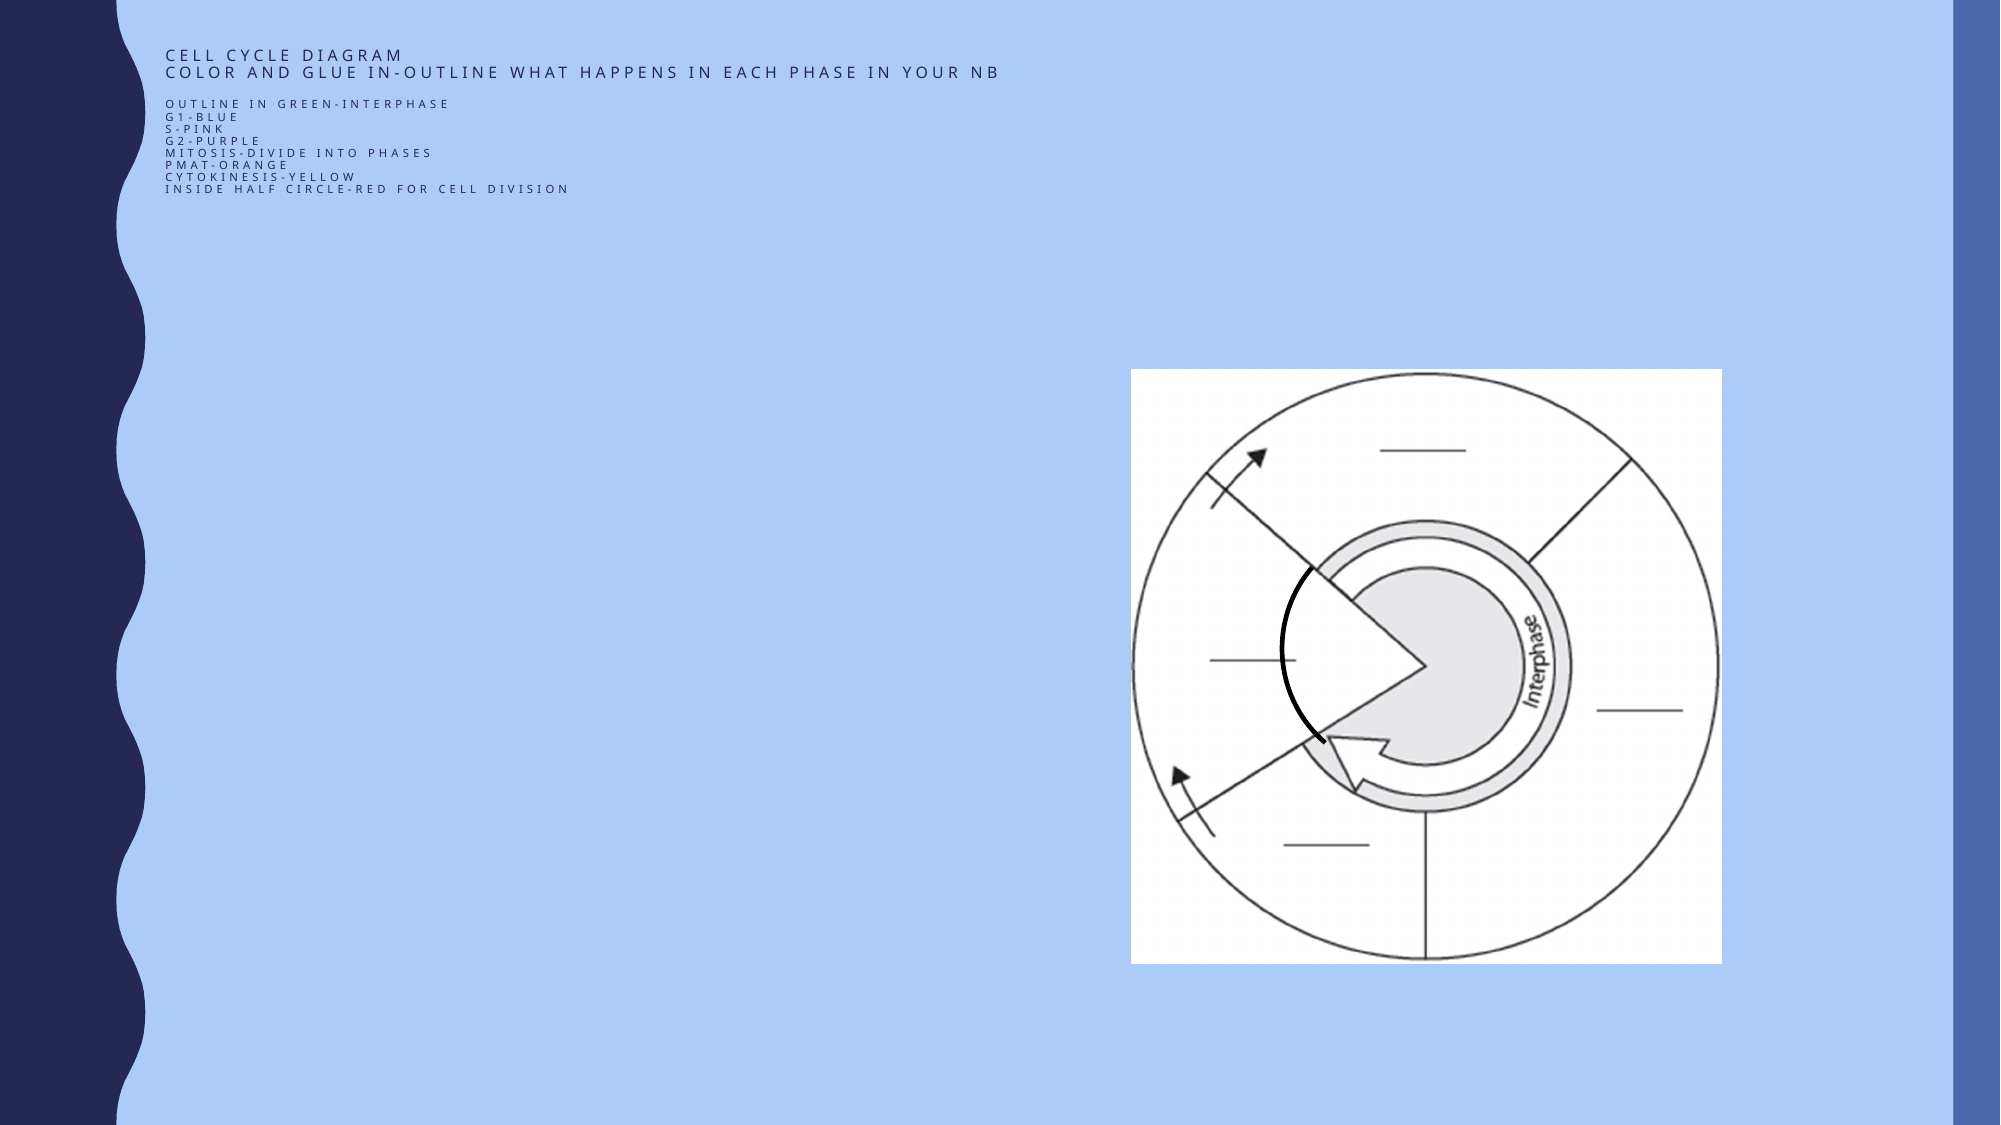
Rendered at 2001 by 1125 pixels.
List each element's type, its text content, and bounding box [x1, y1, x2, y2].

title Cell Cycle Diagram Color and Glue in-Outline what happens in each phase in your NB Outline In green-Interphase G1-Blue S-Pink G2-Purple Mitosis-Divide into phases PMAt-Orange Cytokinesis-Yellow Inside Half circle-Red for Cell Division [150, 40, 1951, 229]
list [1131, 369, 1722, 964]
